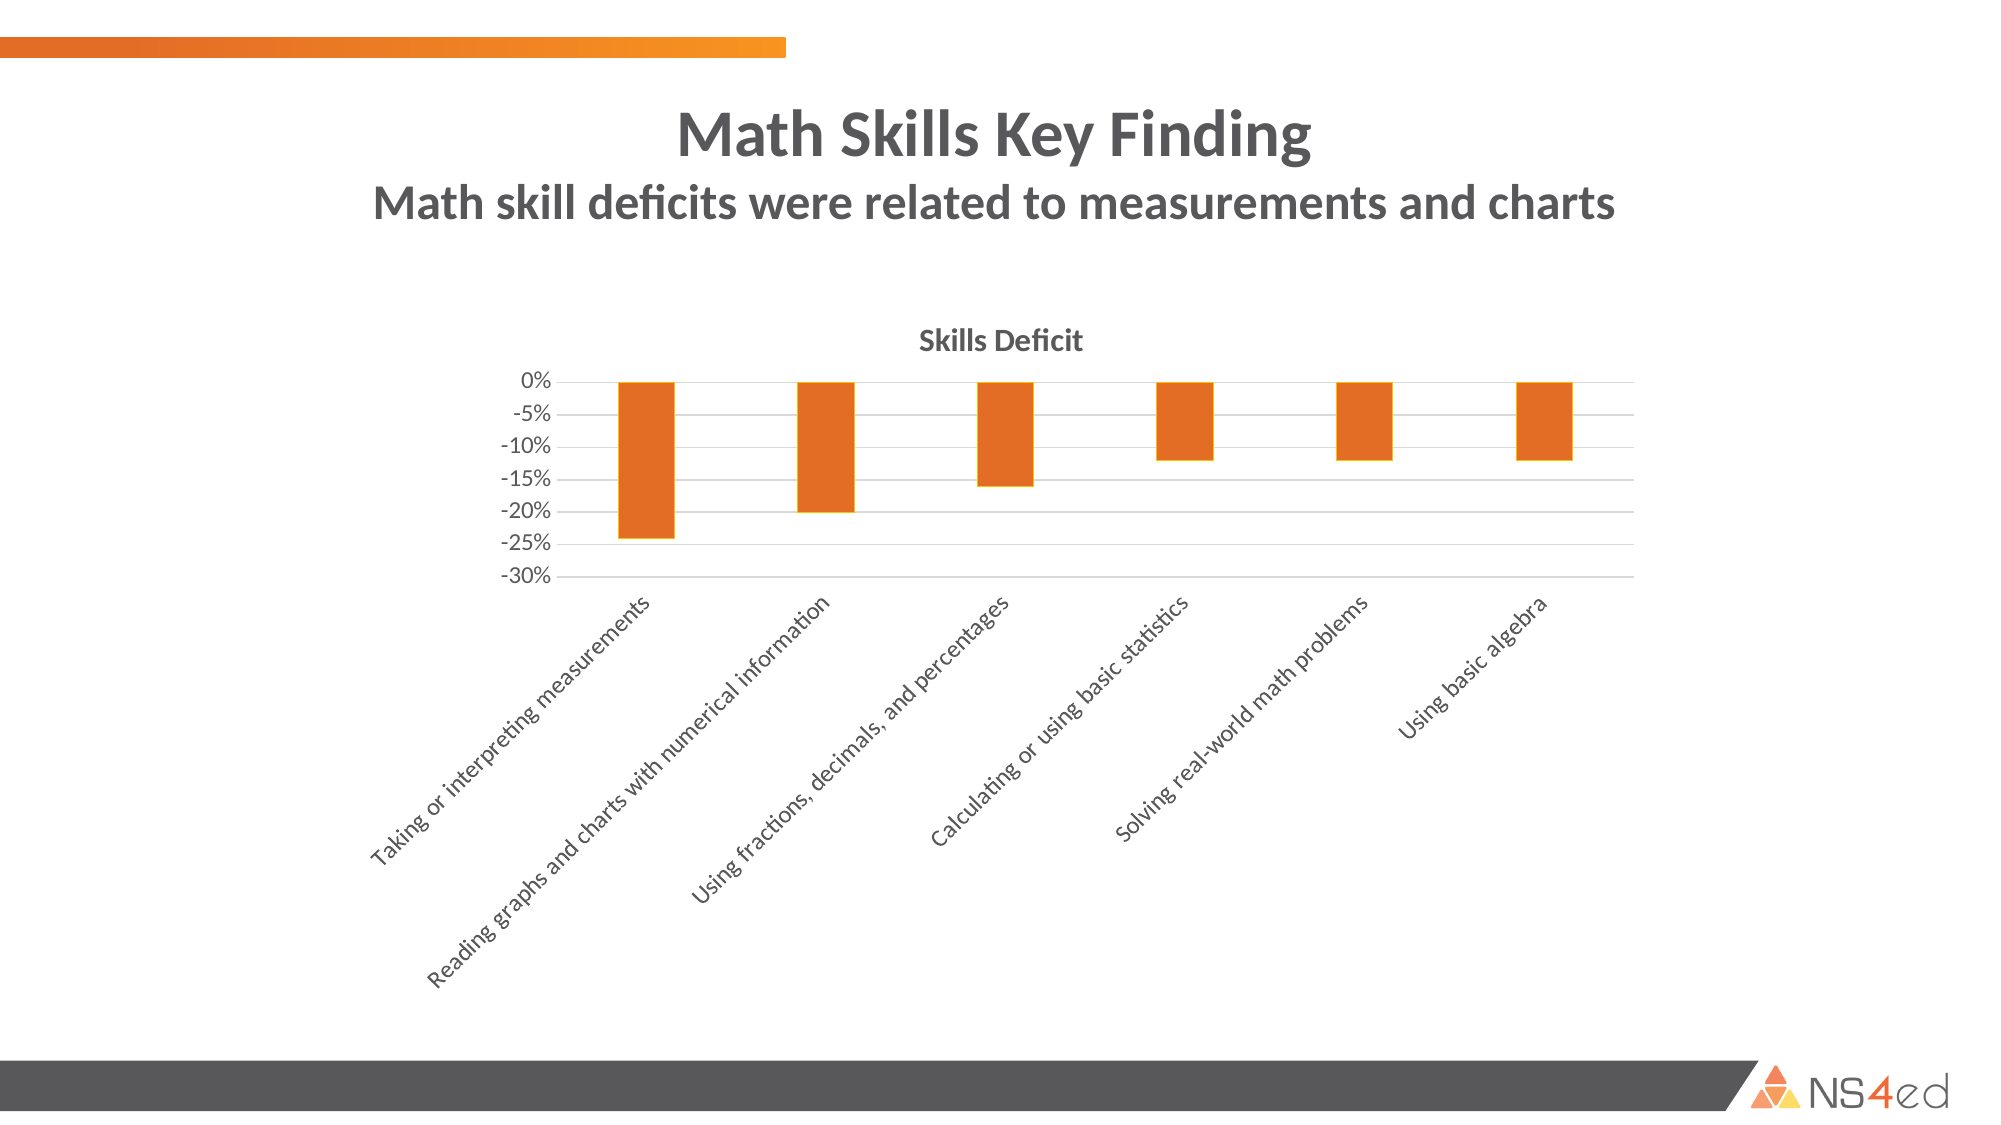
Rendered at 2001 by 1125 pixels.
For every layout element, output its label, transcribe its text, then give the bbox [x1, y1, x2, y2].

text_box Math Skills Key Finding Math skill deficits were related to measurements and charts [104, 81, 1885, 237]
picture [1740, 1054, 1958, 1120]
chart [341, 295, 1661, 995]
